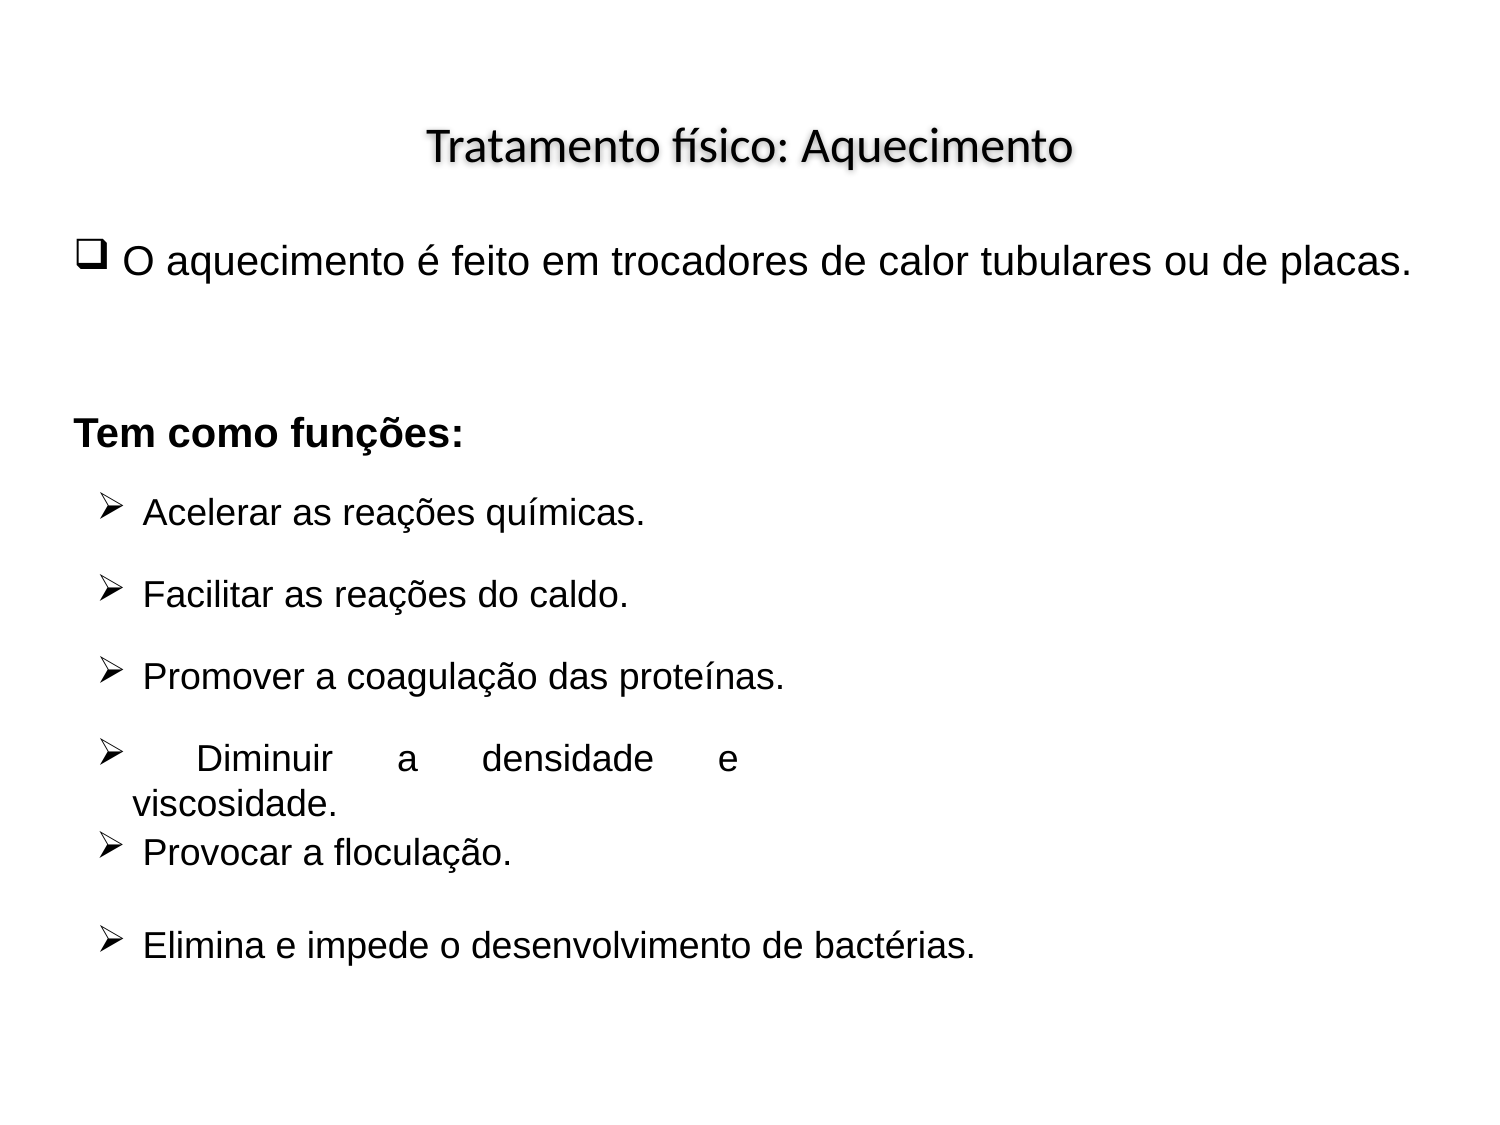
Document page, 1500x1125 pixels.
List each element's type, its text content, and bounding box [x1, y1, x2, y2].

text_box Acelerar as reações químicas. [82, 480, 668, 541]
text_box Tratamento físico: Aquecimento [0, 105, 1500, 181]
text_box O aquecimento é feito em trocadores de calor tubulares ou de placas. [58, 222, 1430, 292]
text_box Elimina e impede o desenvolvimento de bactérias. [82, 913, 1008, 974]
text_box Facilitar as reações do caldo. [81, 562, 652, 623]
text_box Tem como funções: [58, 398, 495, 464]
text_box Promover a coagulação das proteínas. [82, 644, 856, 705]
text_box Diminuir a densidade e viscosidade. [82, 726, 754, 832]
text_box Provocar a floculação. [81, 820, 528, 880]
